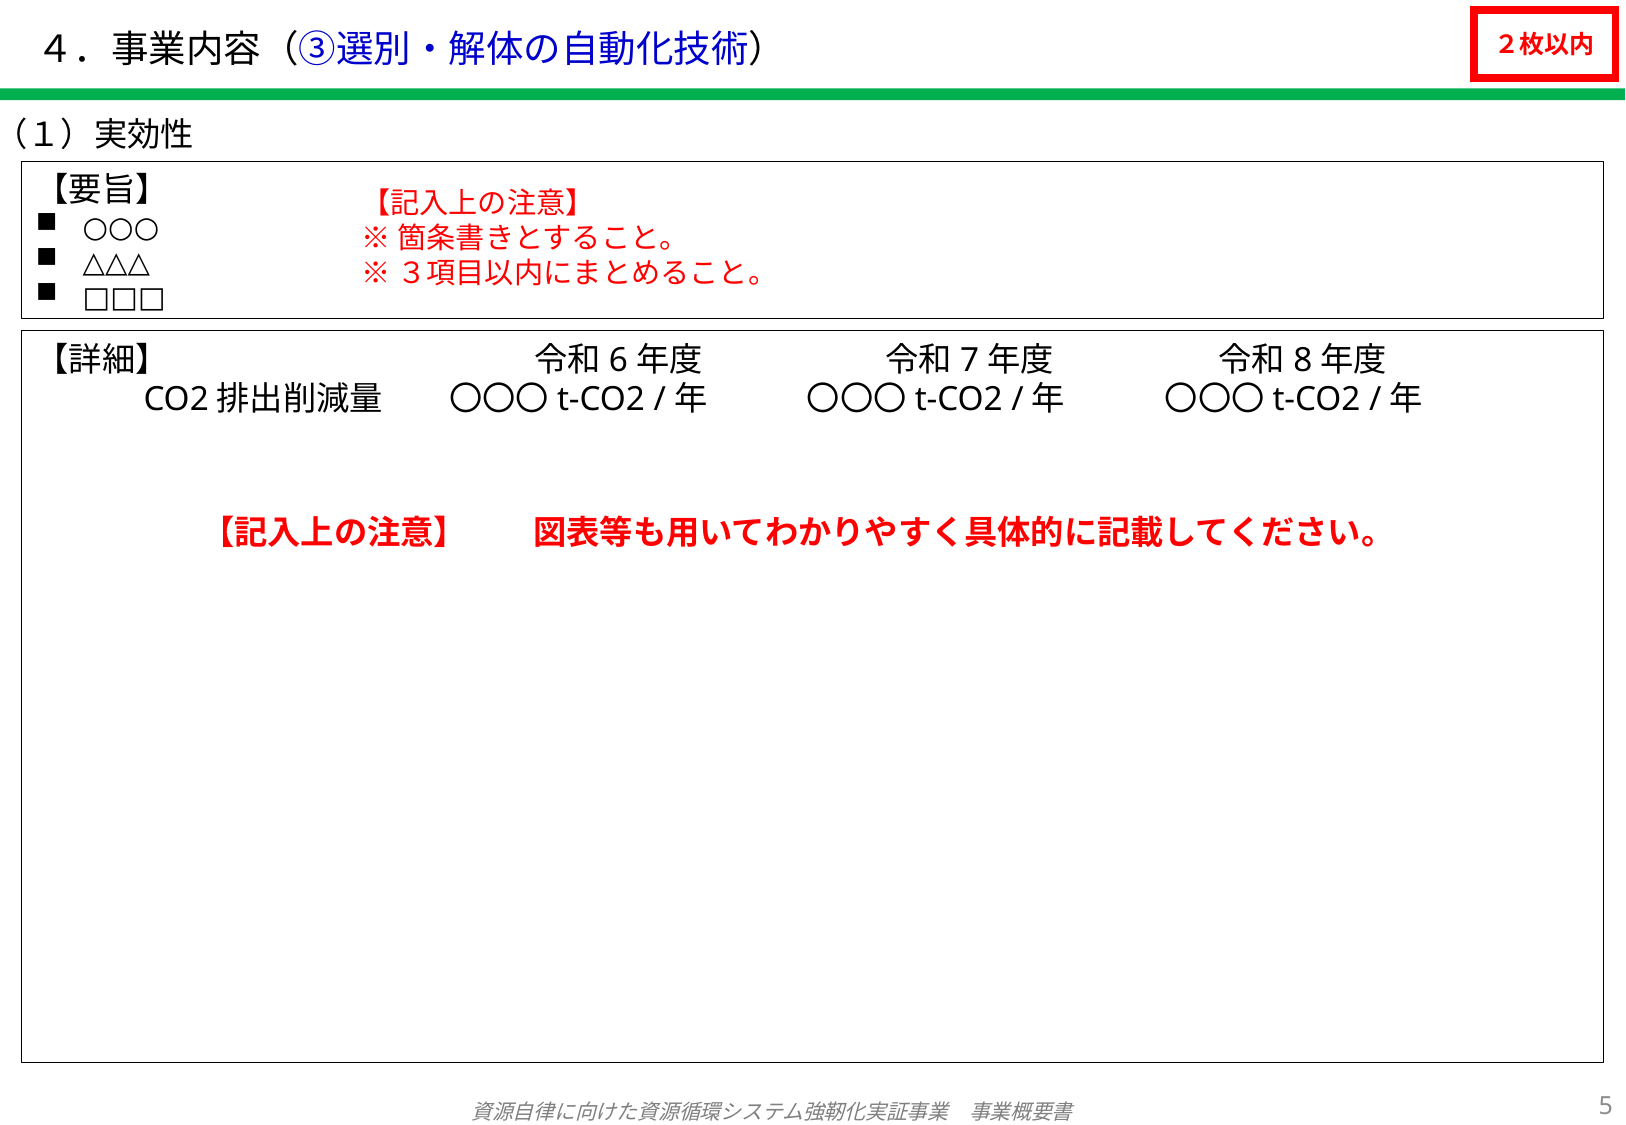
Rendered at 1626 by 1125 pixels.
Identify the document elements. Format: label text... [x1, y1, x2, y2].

text_box 【記入上の注意】 図表等も用いてわかりやすく具体的に記載してください。 [186, 503, 1604, 811]
text_box （１）実効性 [0, 106, 1333, 161]
text_box 【詳細】 令和6年度 令和7年度 令和8年度 CO2排出削減量 〇〇〇t-CO2 /年 〇〇〇t-CO2 /年 〇〇〇t-CO2 /年 [21, 330, 1604, 1063]
slide_number 4 [1456, 1082, 1625, 1125]
text_box ２枚以内 [1473, 9, 1616, 79]
text_box 【要旨】 ○○○ △△△ □□□ [21, 161, 1604, 319]
title ４．事業内容（③選別・解体の自動化技術） [21, 6, 1191, 89]
text_box 【記入上の注意】 ※箇条書きとすること。 ※３項目以内にまとめること。 [316, 176, 1274, 297]
